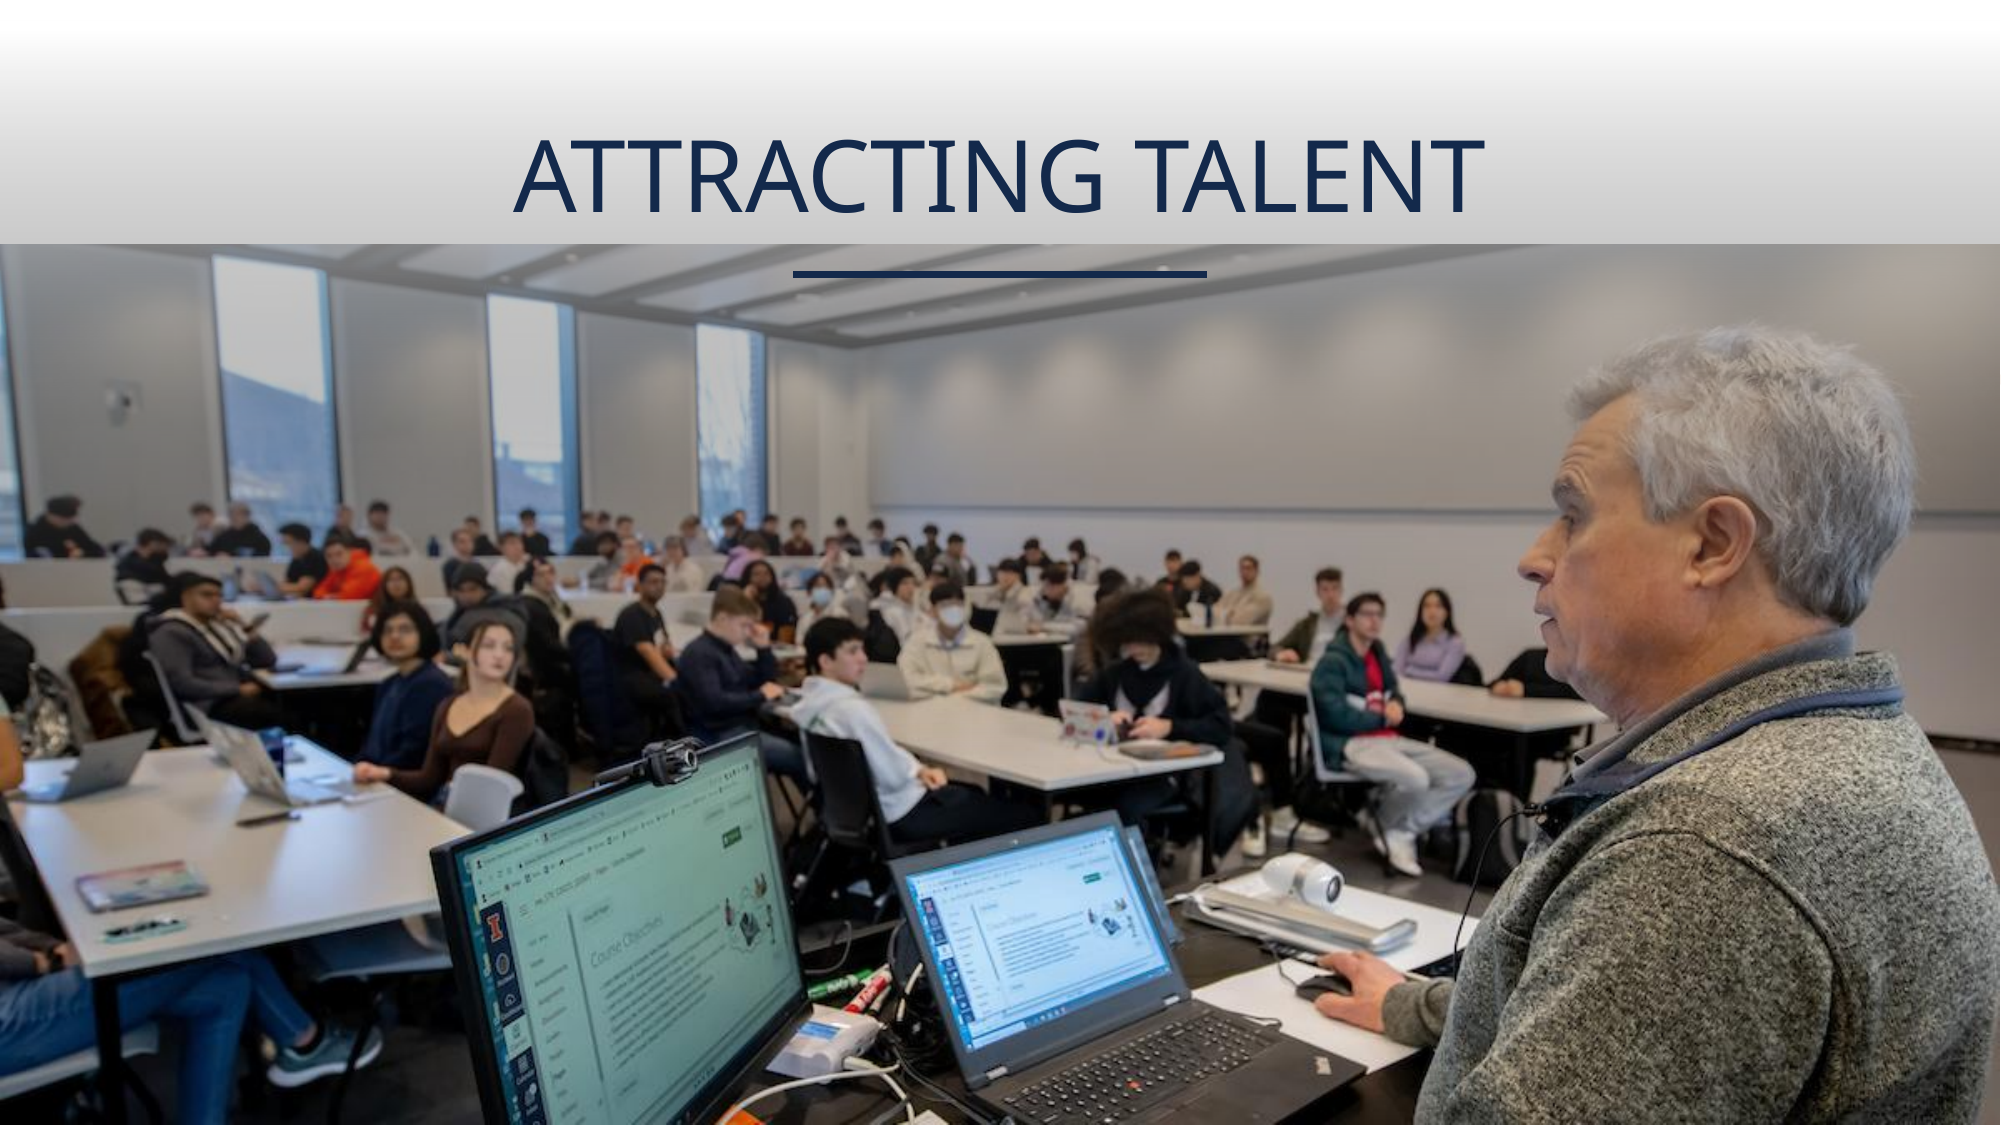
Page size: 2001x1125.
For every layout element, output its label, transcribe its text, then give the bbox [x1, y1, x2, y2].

text_box [0, 29, 2000, 244]
text_box ATTRACTING TALENT [23, 90, 1977, 241]
picture [0, 0, 2001, 1125]
